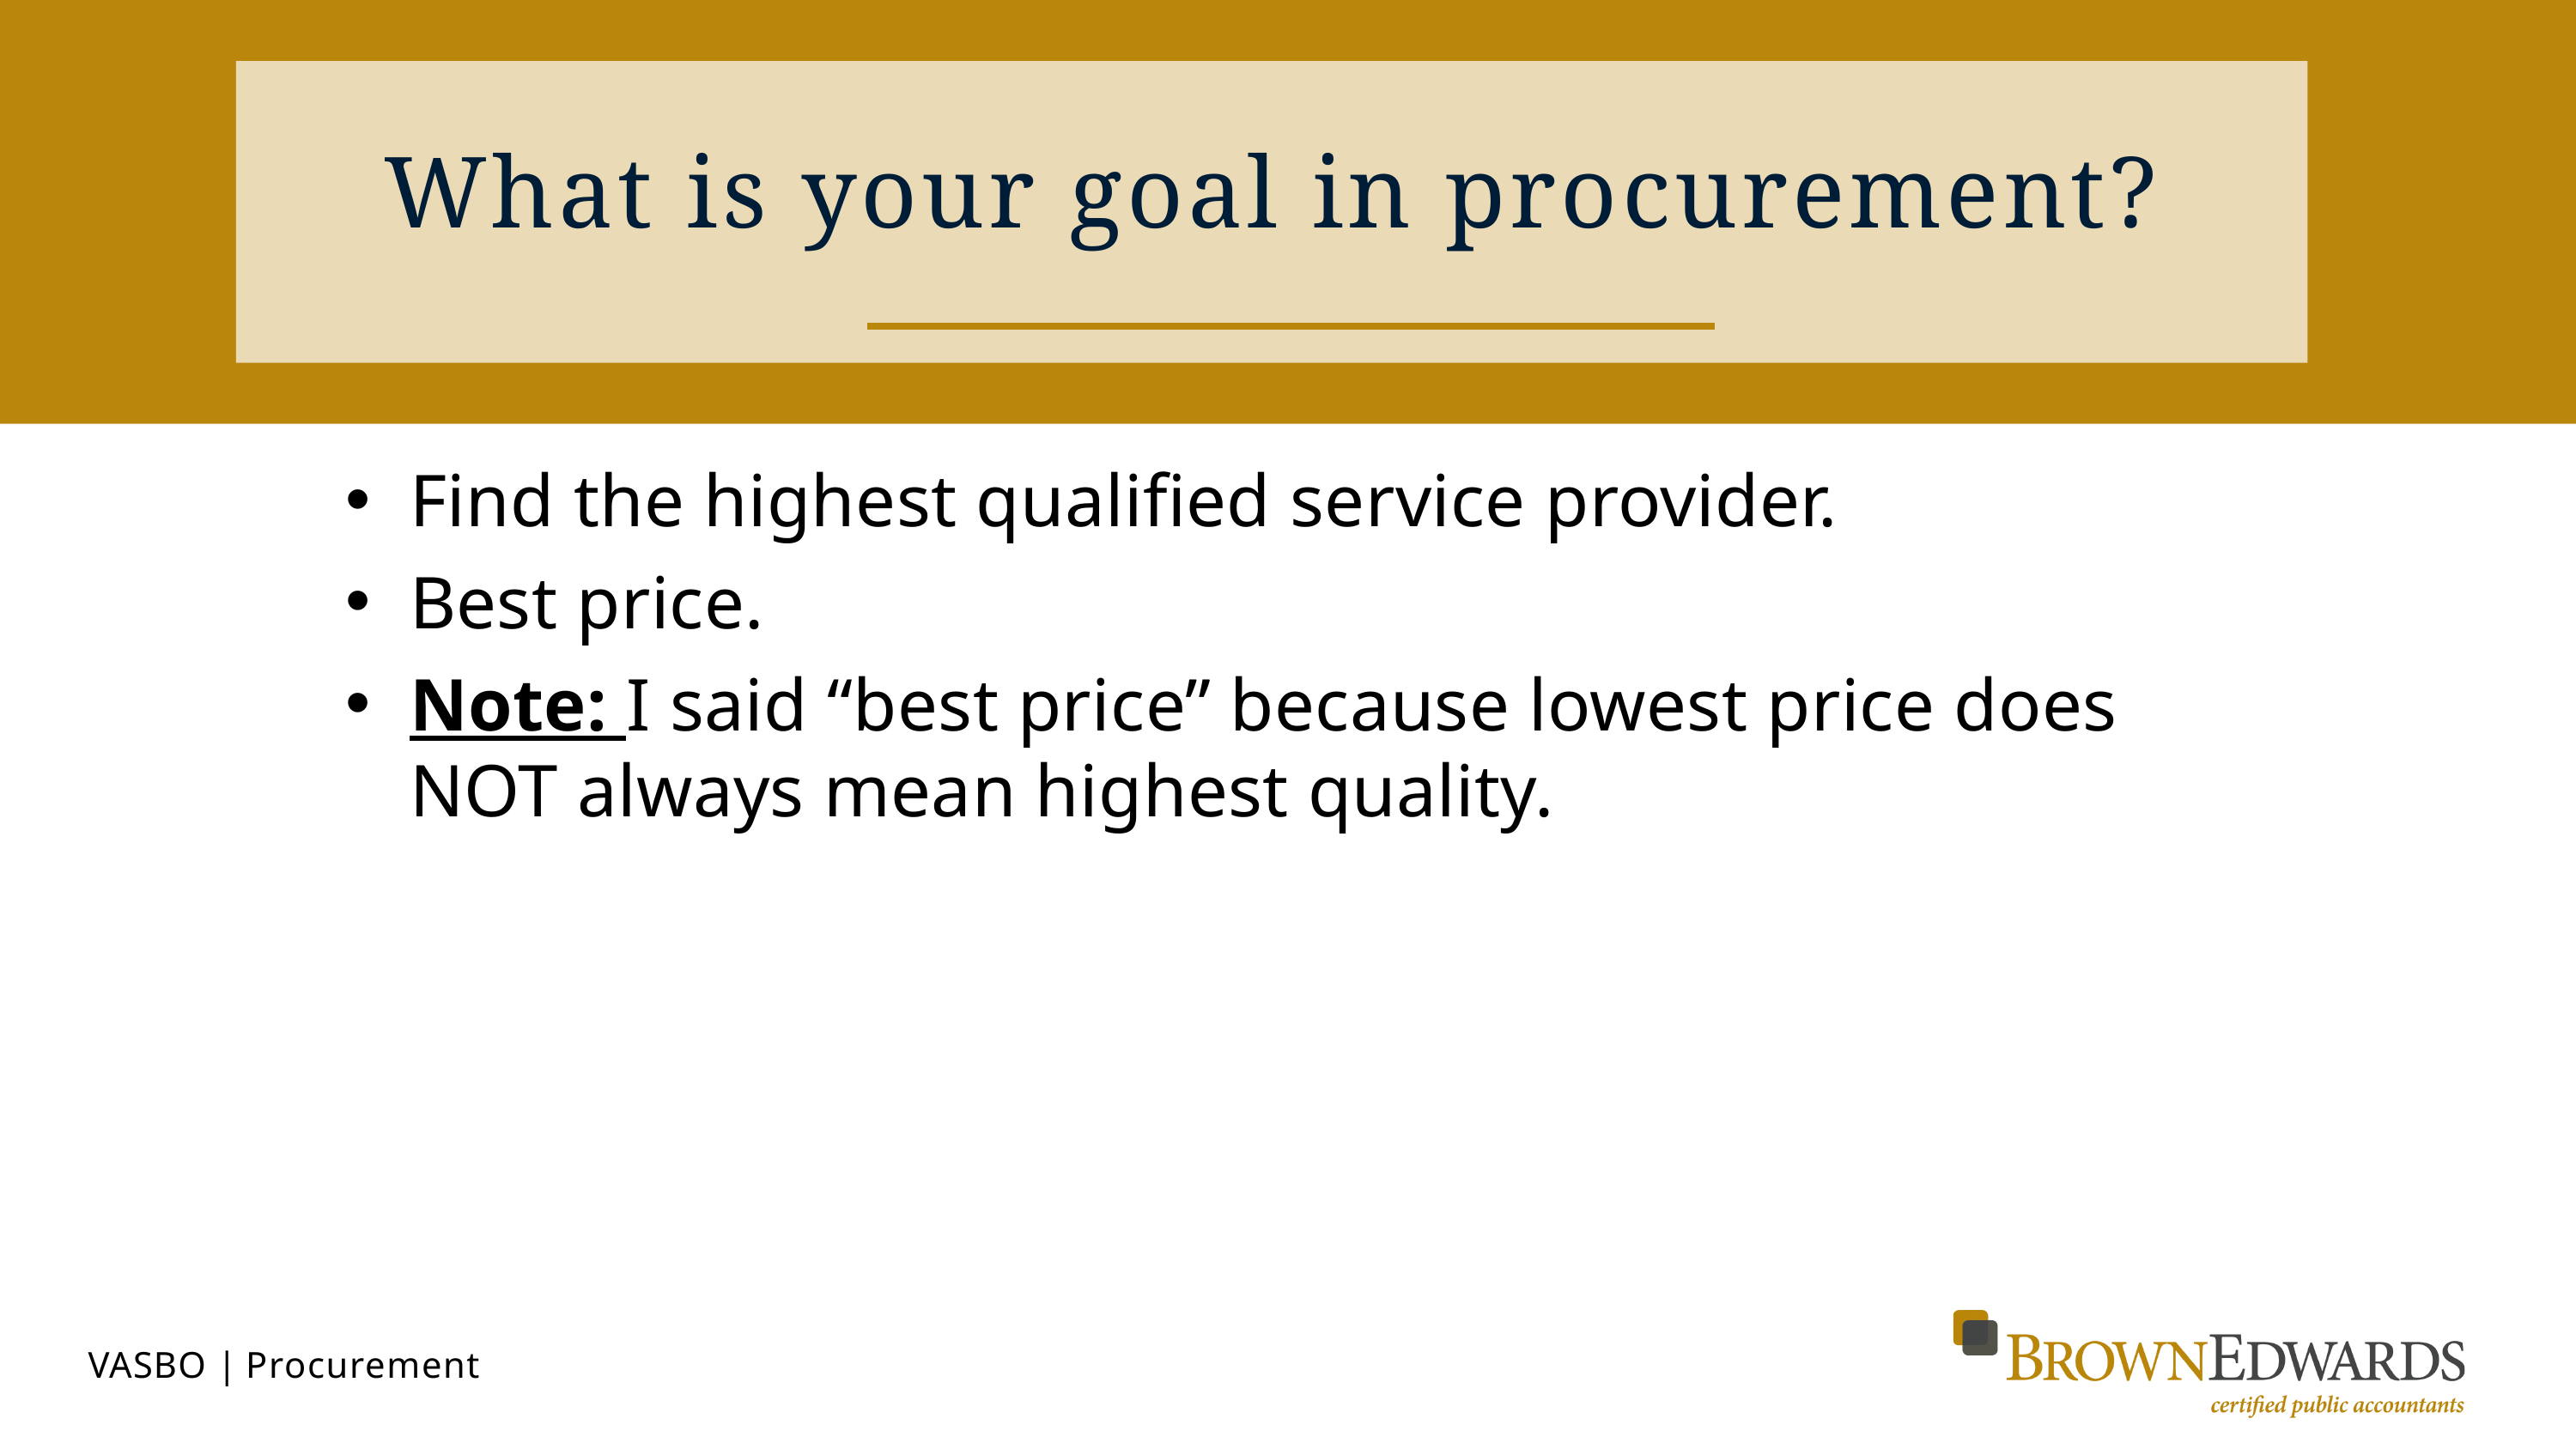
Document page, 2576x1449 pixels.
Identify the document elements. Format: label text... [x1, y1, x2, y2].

footer VASBO | Procurement [75, 1325, 945, 1403]
text_box [0, 0, 2576, 426]
text_box [1953, 1310, 2465, 1418]
text_box [235, 61, 2308, 363]
title What is your goal in procurement? [236, 127, 2308, 372]
text_box Find the highest qualified service provider. Best price. Note: I said “best price” because lowest price does NOT always mean highest quality. [343, 439, 2147, 831]
